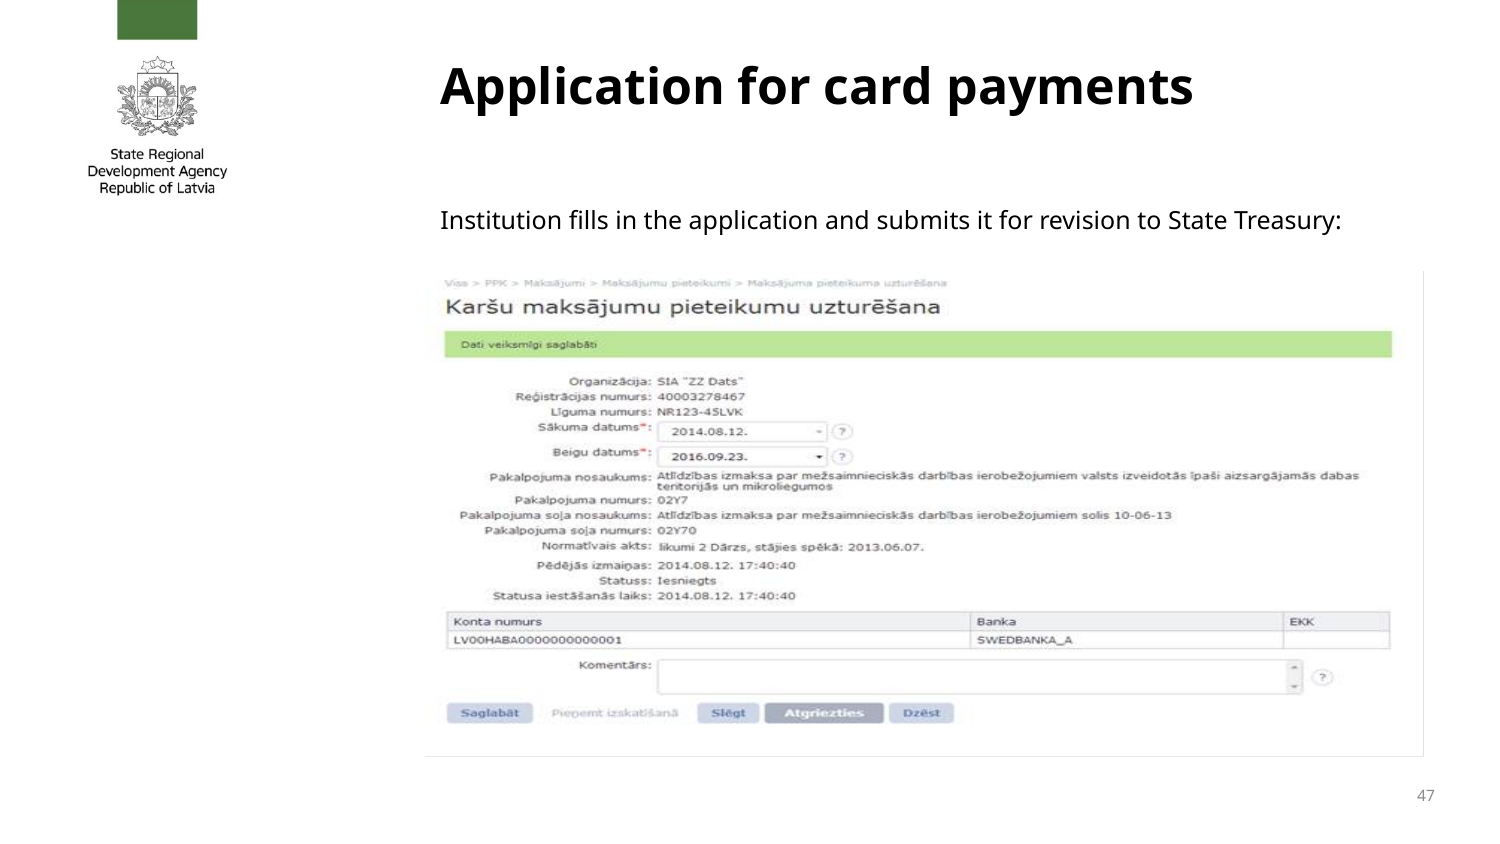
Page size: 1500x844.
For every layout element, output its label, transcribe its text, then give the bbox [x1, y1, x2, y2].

picture [48, 0, 266, 241]
slide_number 47 [1400, 778, 1450, 816]
picture [424, 271, 1425, 759]
text_box Institution fills in the application and submits it for revision to State Treasury: [424, 196, 1400, 271]
title Application for card payments [425, 46, 1425, 175]
